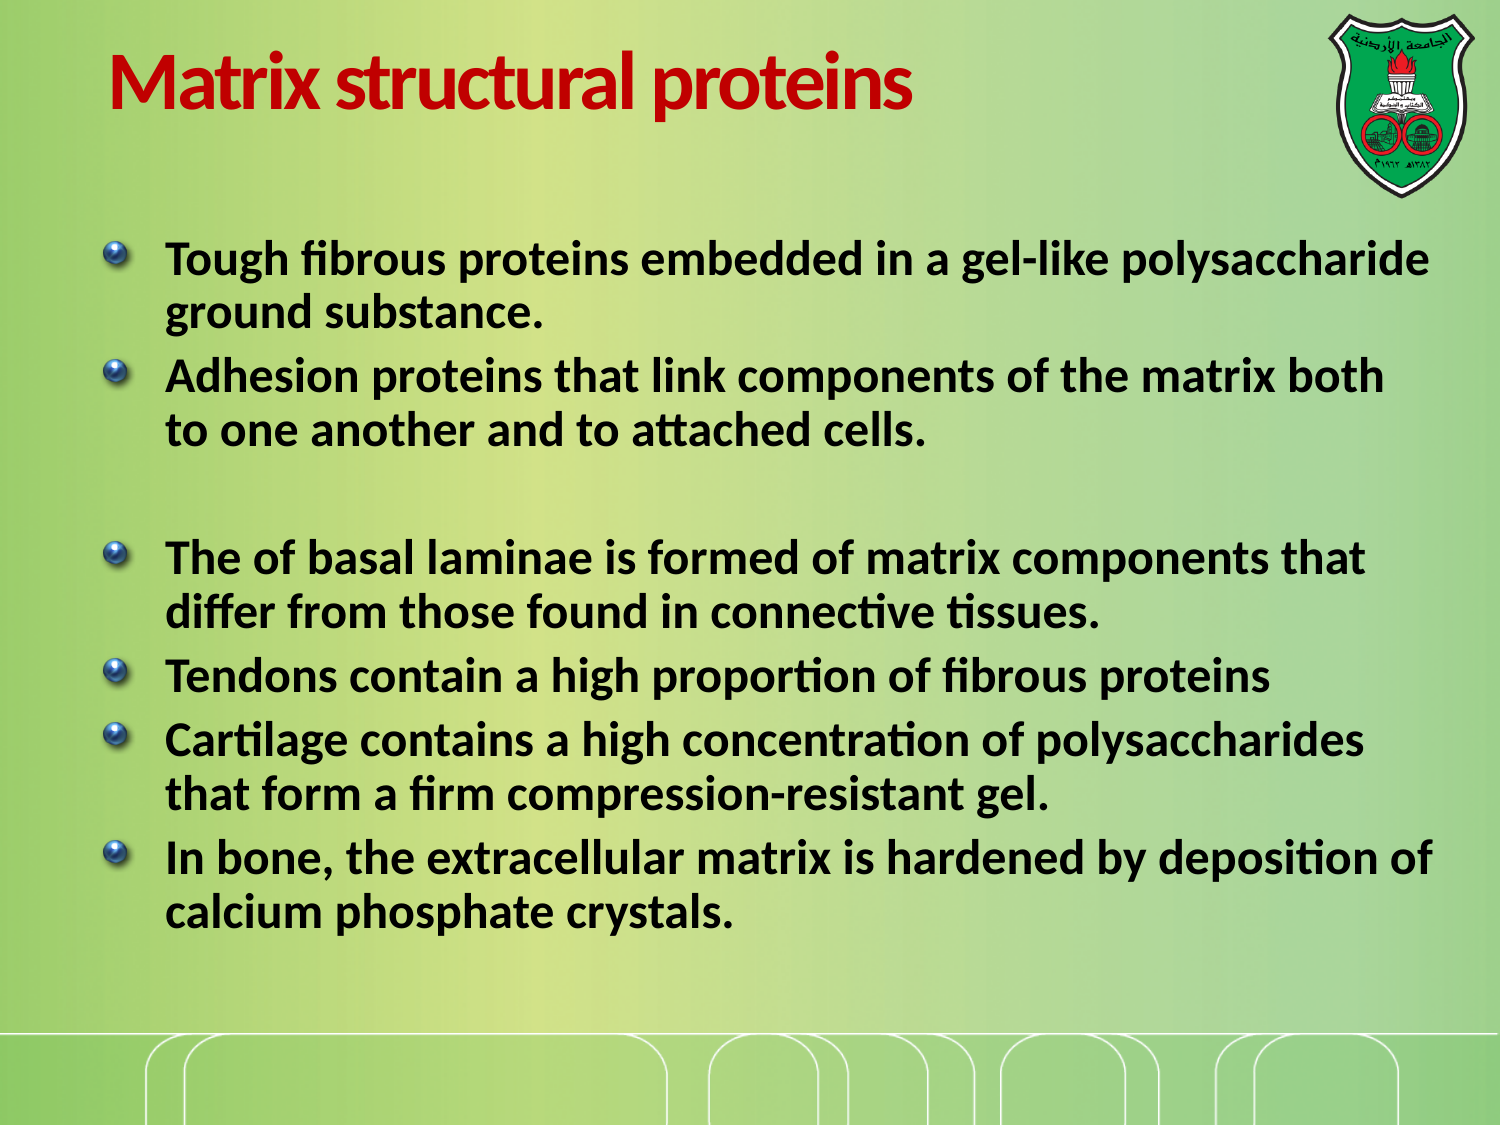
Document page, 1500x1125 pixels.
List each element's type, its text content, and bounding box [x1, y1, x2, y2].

picture [0, 0, 1500, 1125]
list Tough fibrous proteins embedded in a gel-like polysaccharide ground substance. Adhesion proteins that link components of the matrix both to one another and to attached cells. The of basal laminae is formed of matrix components that differ from those found in connective tissues. Tendons contain a high proportion of fibrous proteins Cartilage contains a high concentration of polysaccharides that form a firm compression-resistant gel. In bone, the extracellular matrix is hardened by deposition of calcium phosphate crystals. [99, 231, 1438, 960]
title Matrix structural proteins [107, 37, 1300, 129]
